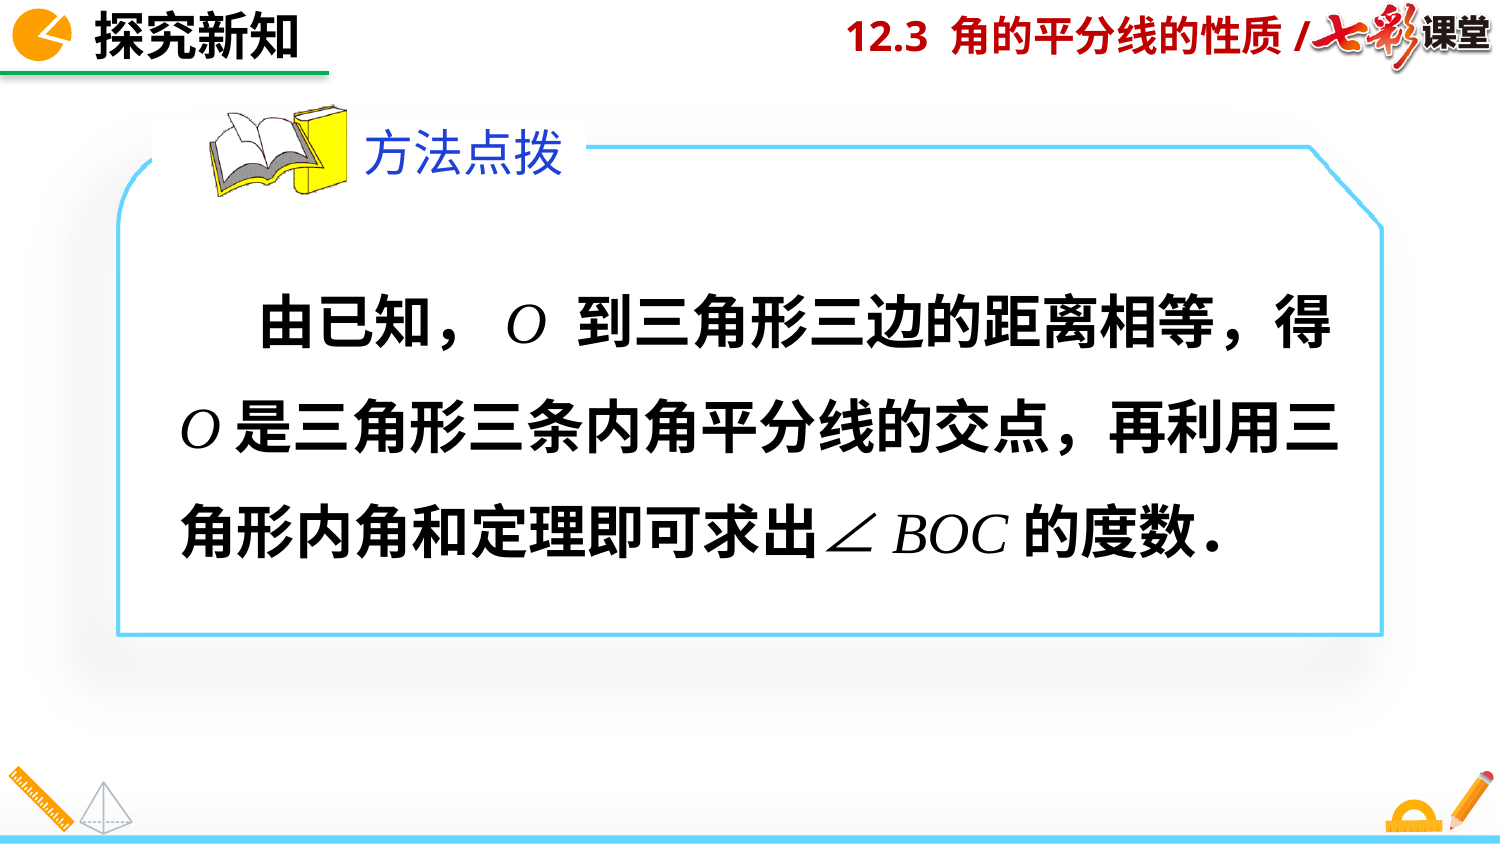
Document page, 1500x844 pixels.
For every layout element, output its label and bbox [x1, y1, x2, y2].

text_box [198, 95, 722, 198]
text_box [0, 0, 329, 75]
picture [1307, 0, 1496, 75]
text_box [15, 95, 1427, 749]
